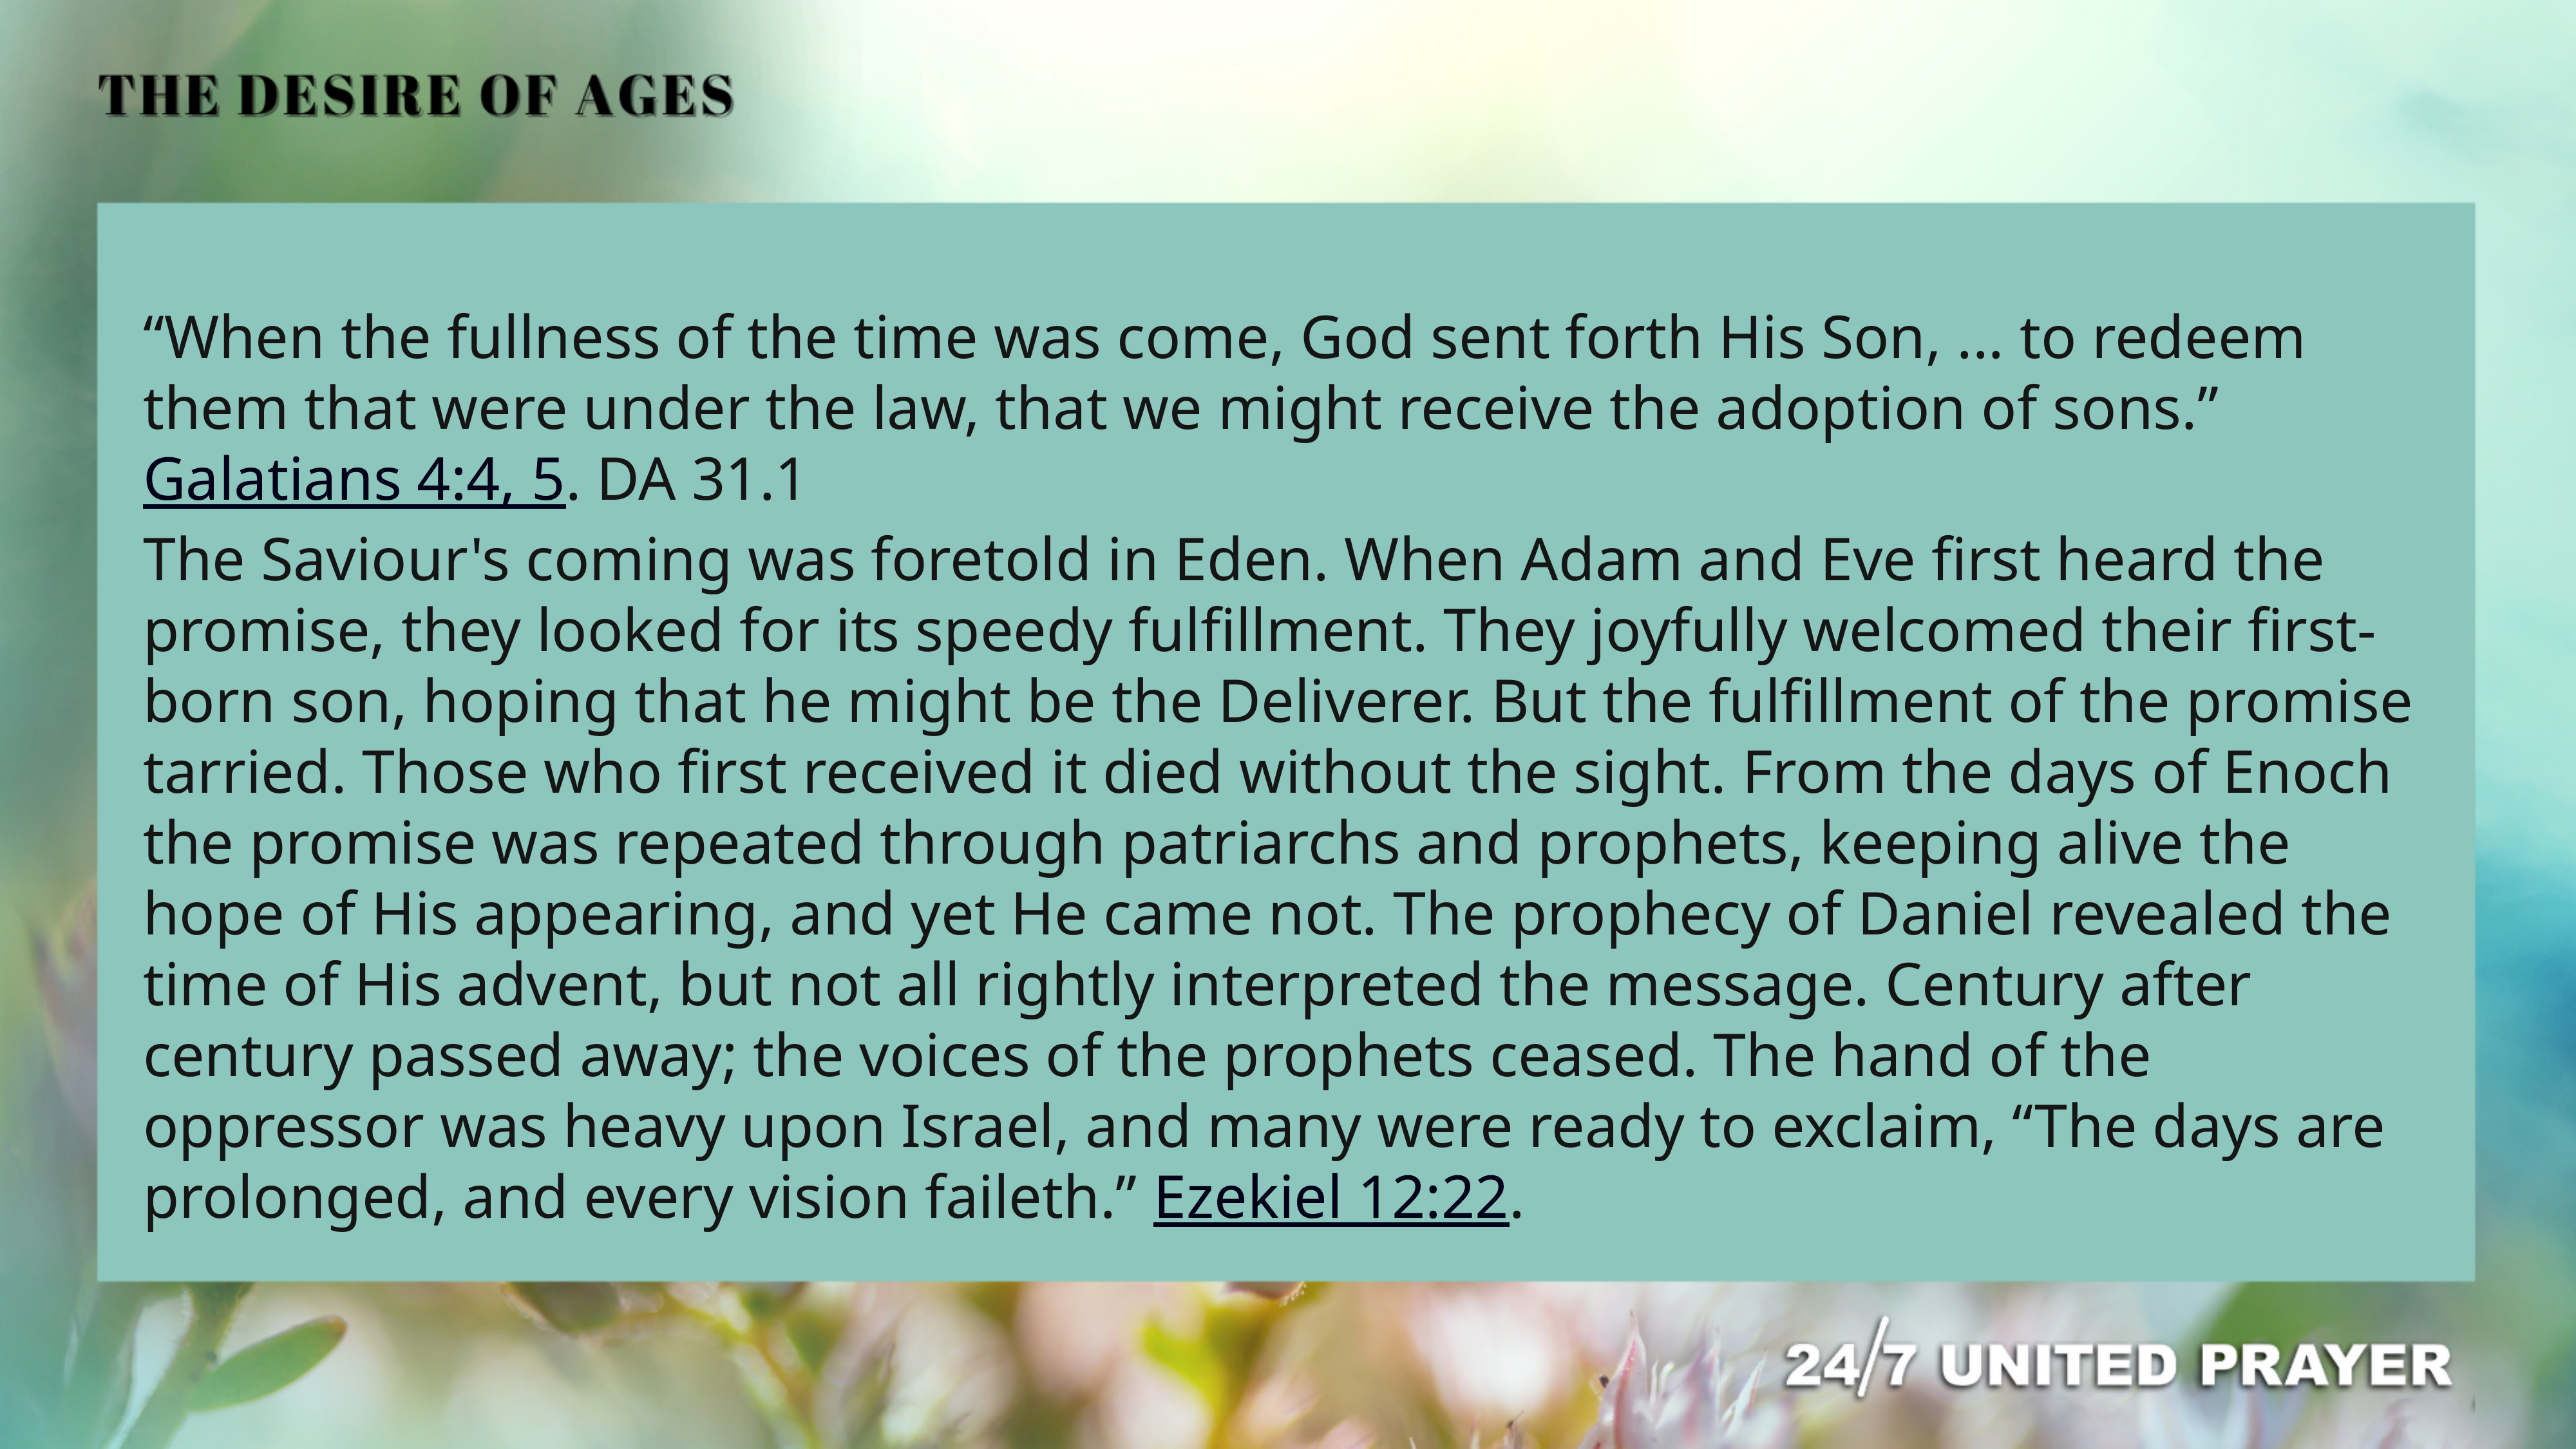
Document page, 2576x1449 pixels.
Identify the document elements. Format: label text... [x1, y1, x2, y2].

picture [0, 0, 2576, 1449]
text_box “When the fullness of the time was come, God sent forth His Son, ... to redeem them that were under the law, that we might receive the adoption of sons.” Galatians 4:4, 5. DA 31.1 The Saviour's coming was foretold in Eden. When Adam and Eve first heard the promise, they looked for its speedy fulfillment. They joyfully welcomed their first-born son, hoping that he might be the Deliverer. But the fulfillment of the promise tarried. Those who first received it died without the sight. From the days of Enoch the promise was repeated through patriarchs and prophets, keeping alive the hope of His appearing, and yet He came not. The prophecy of Daniel revealed the time of His advent, but not all rightly interpreted the message. Century after century passed away; the voices of the prophets ceased. The hand of the oppressor was heavy upon Israel, and many were ready to exclaim, “The days are prolonged, and every vision faileth.” Ezekiel 12:22. [133, 294, 2443, 1244]
